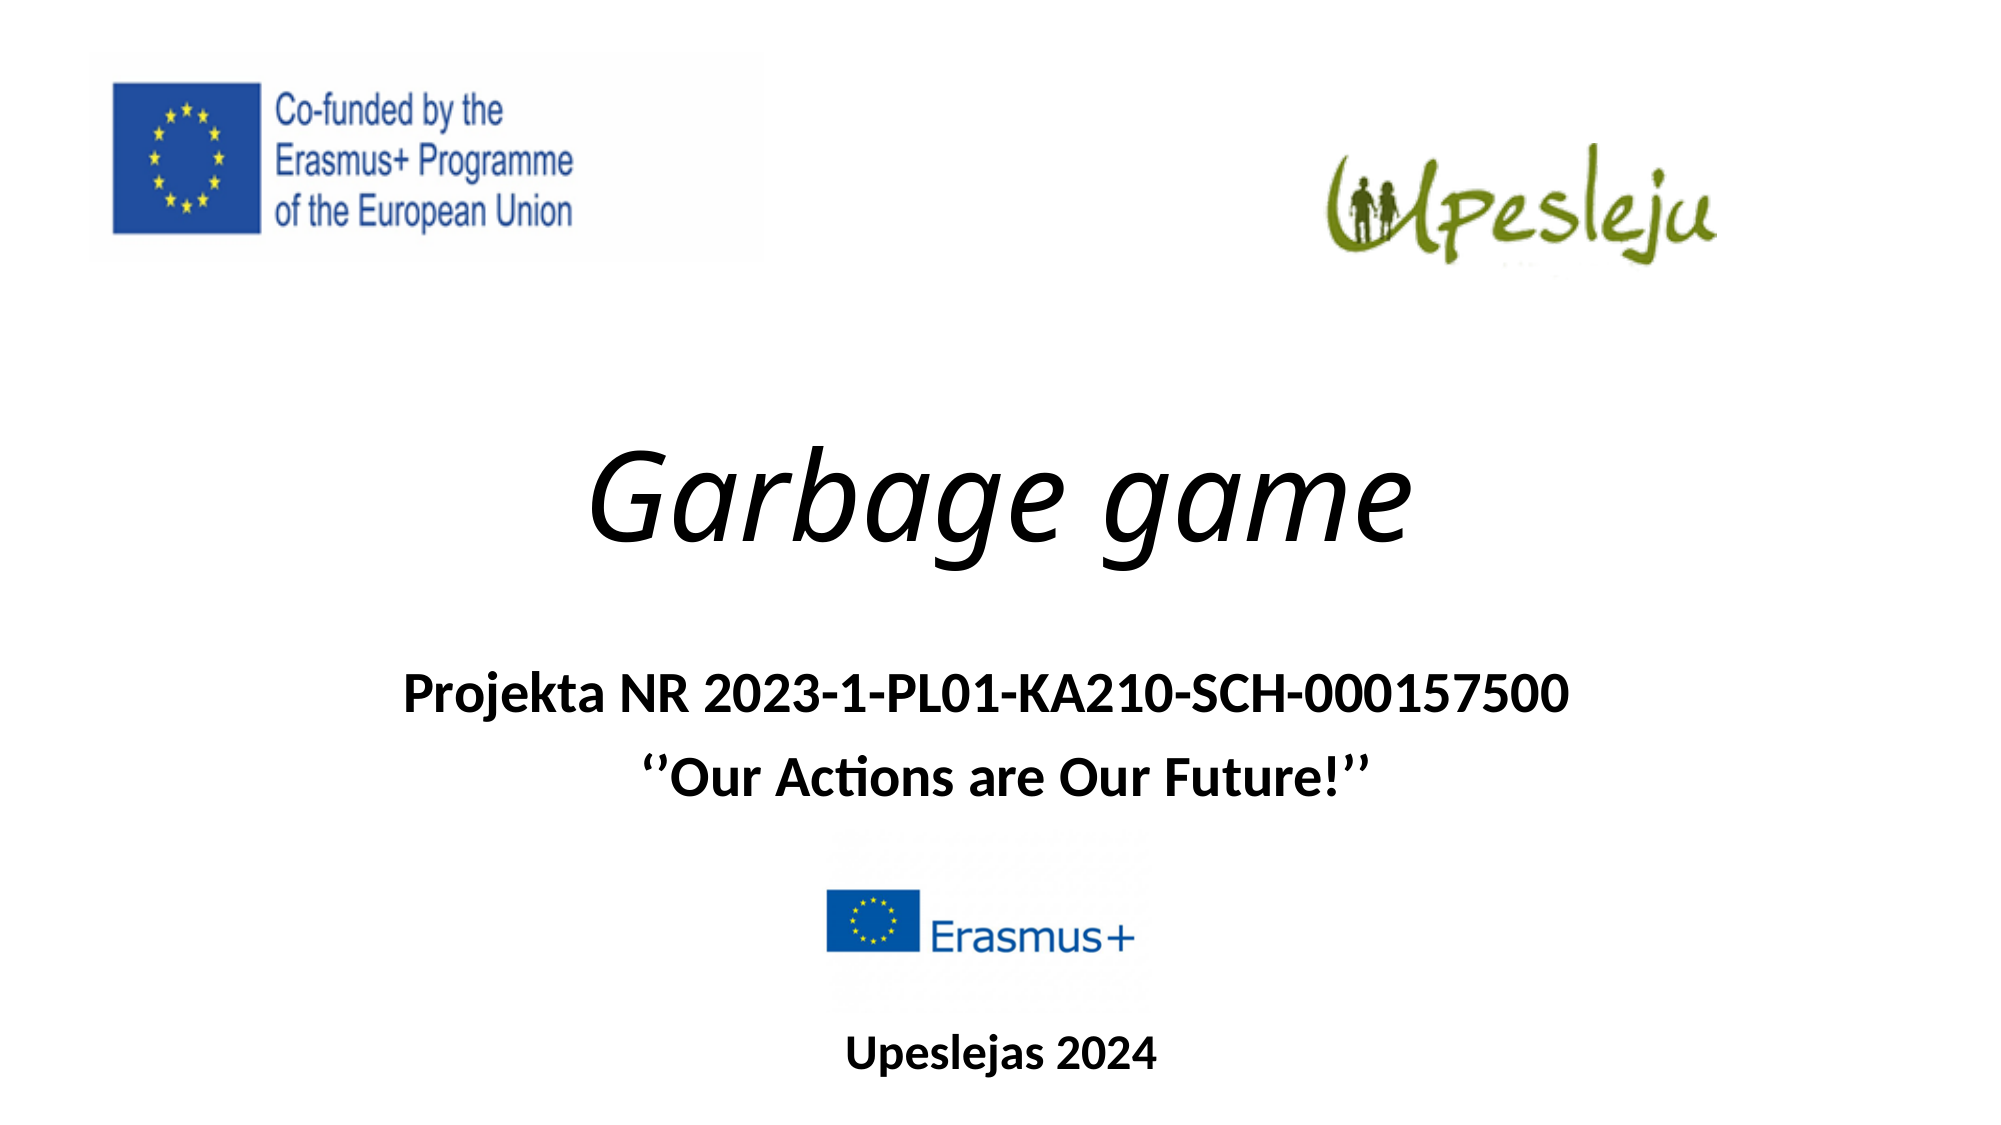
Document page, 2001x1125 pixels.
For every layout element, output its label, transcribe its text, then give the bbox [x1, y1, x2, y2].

picture [1322, 143, 1717, 280]
text_box Upeslejas 2024 [777, 1012, 1236, 1087]
picture [89, 52, 764, 262]
picture [809, 829, 1152, 1013]
title Garbage game [249, 184, 1750, 576]
subtitle Projekta NR 2023-1-PL01-KA210-SCH-000157500 ‘’Our Actions are Our Future!’’ [249, 654, 1750, 863]
